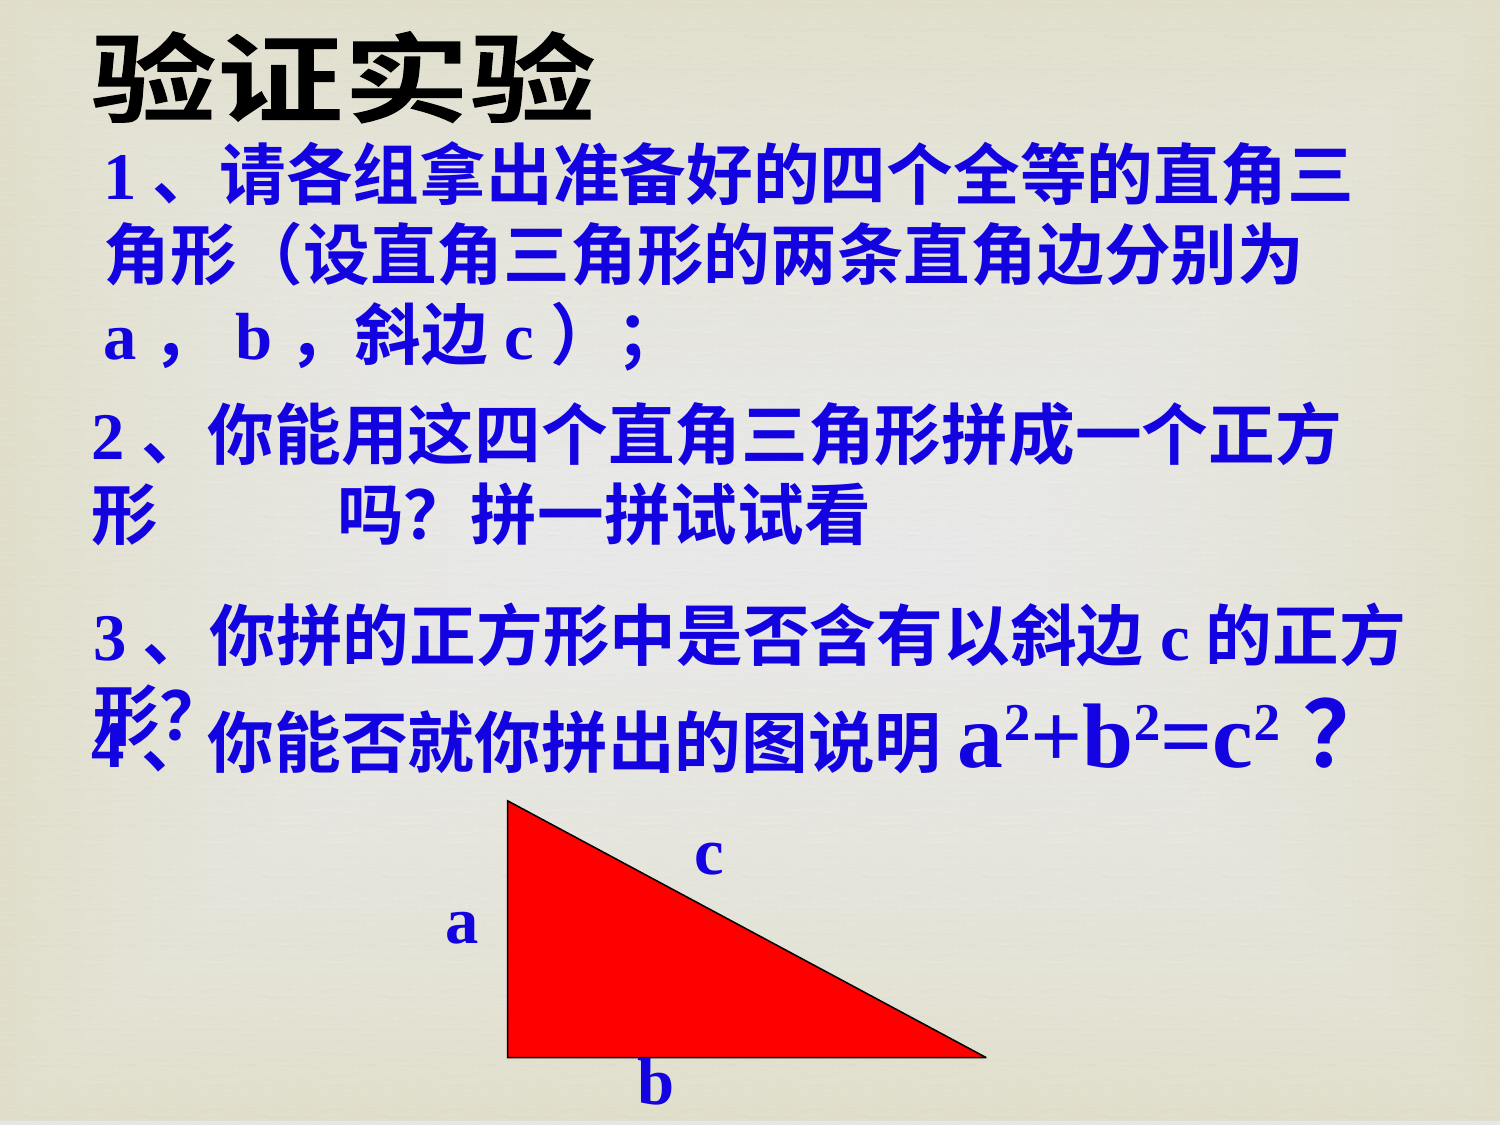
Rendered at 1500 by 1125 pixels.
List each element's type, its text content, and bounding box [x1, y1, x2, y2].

text_box 4、你能否就你拼出的图说明a2+b2=c2？ [76, 668, 1416, 794]
text_box 3、你拼的正方形中是否含有以斜边c的正方形？ [78, 586, 1500, 761]
text_box 1、请各组拿出准备好的四个全等的直角三角形（设直角三角形的两条直角边分别为a，b，斜边c）； [88, 125, 1423, 381]
text_box 2、你能用这四个直角三角形拼成一个正方形 吗？拼一拼试试看 [76, 385, 1424, 560]
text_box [430, 800, 987, 1125]
